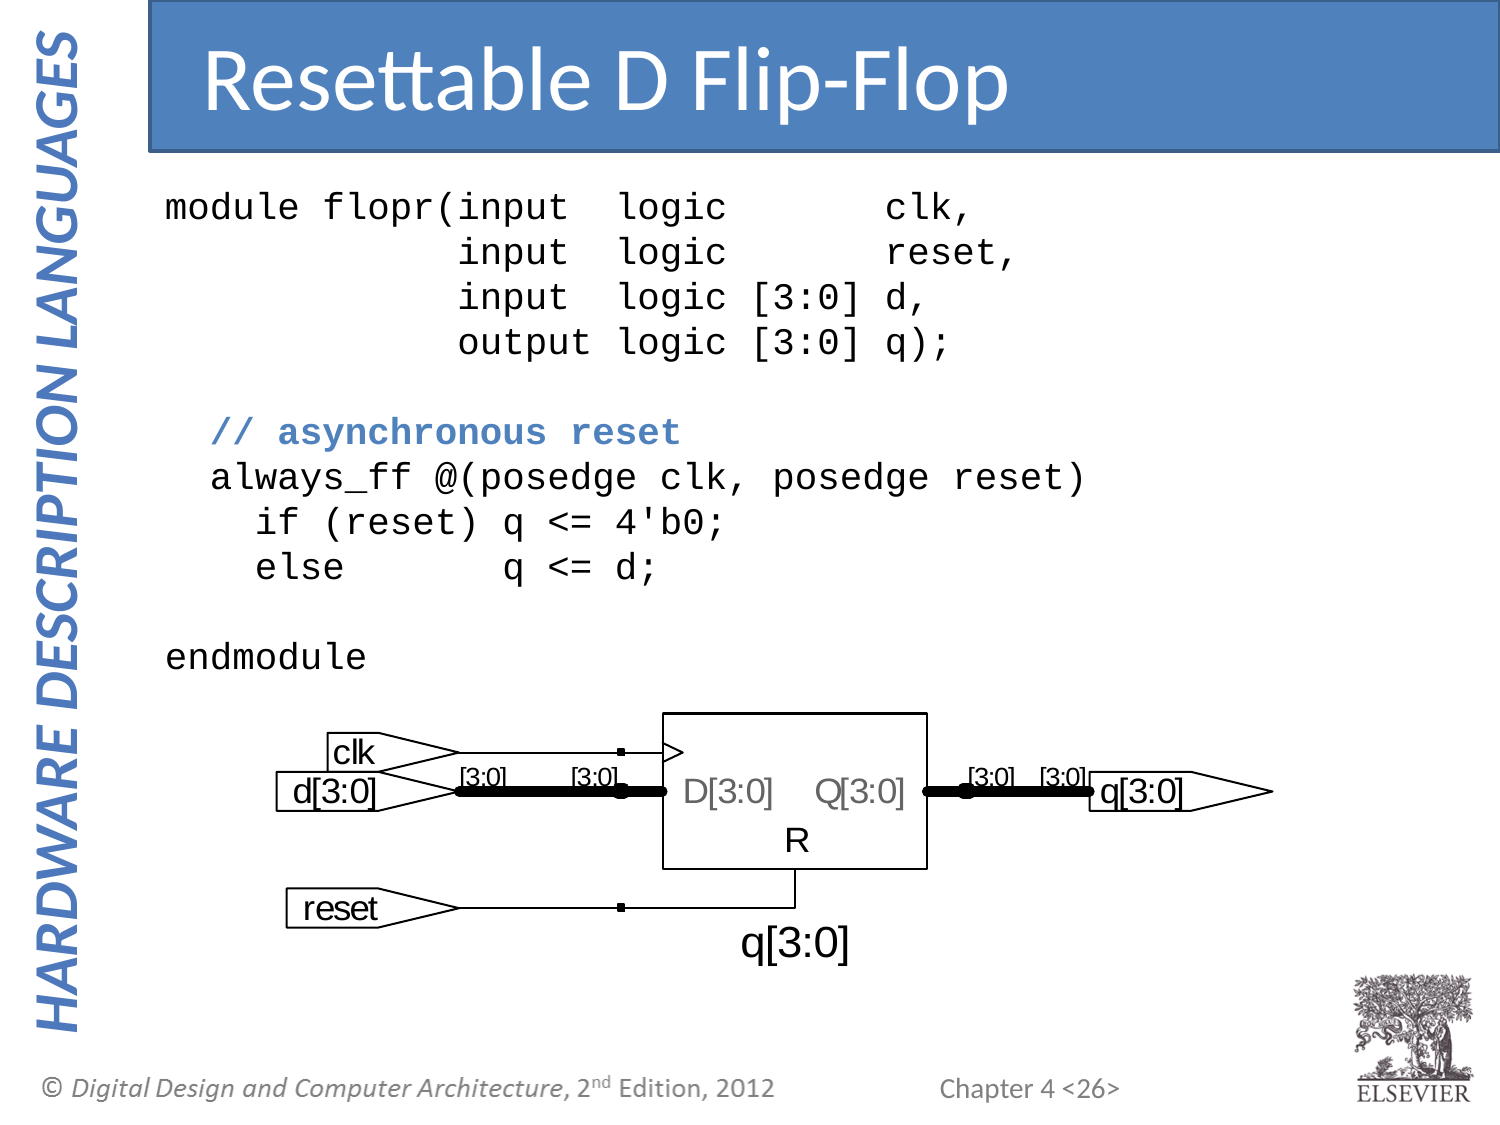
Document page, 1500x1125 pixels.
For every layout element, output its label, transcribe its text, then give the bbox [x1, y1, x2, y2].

text_box Resettable D Flip-Flop [187, 11, 1488, 136]
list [262, 699, 1288, 975]
picture [0, 0, 1500, 1125]
text_box module flopr(input logic clk, input logic reset, input logic [3:0] d, output logic [3:0] q); // asynchronous reset always_ff @(posedge clk, posedge reset) if (reset) q <= 4'b0; else q <= d; endmodule [150, 174, 1500, 730]
text_box [112, 200, 1438, 1050]
